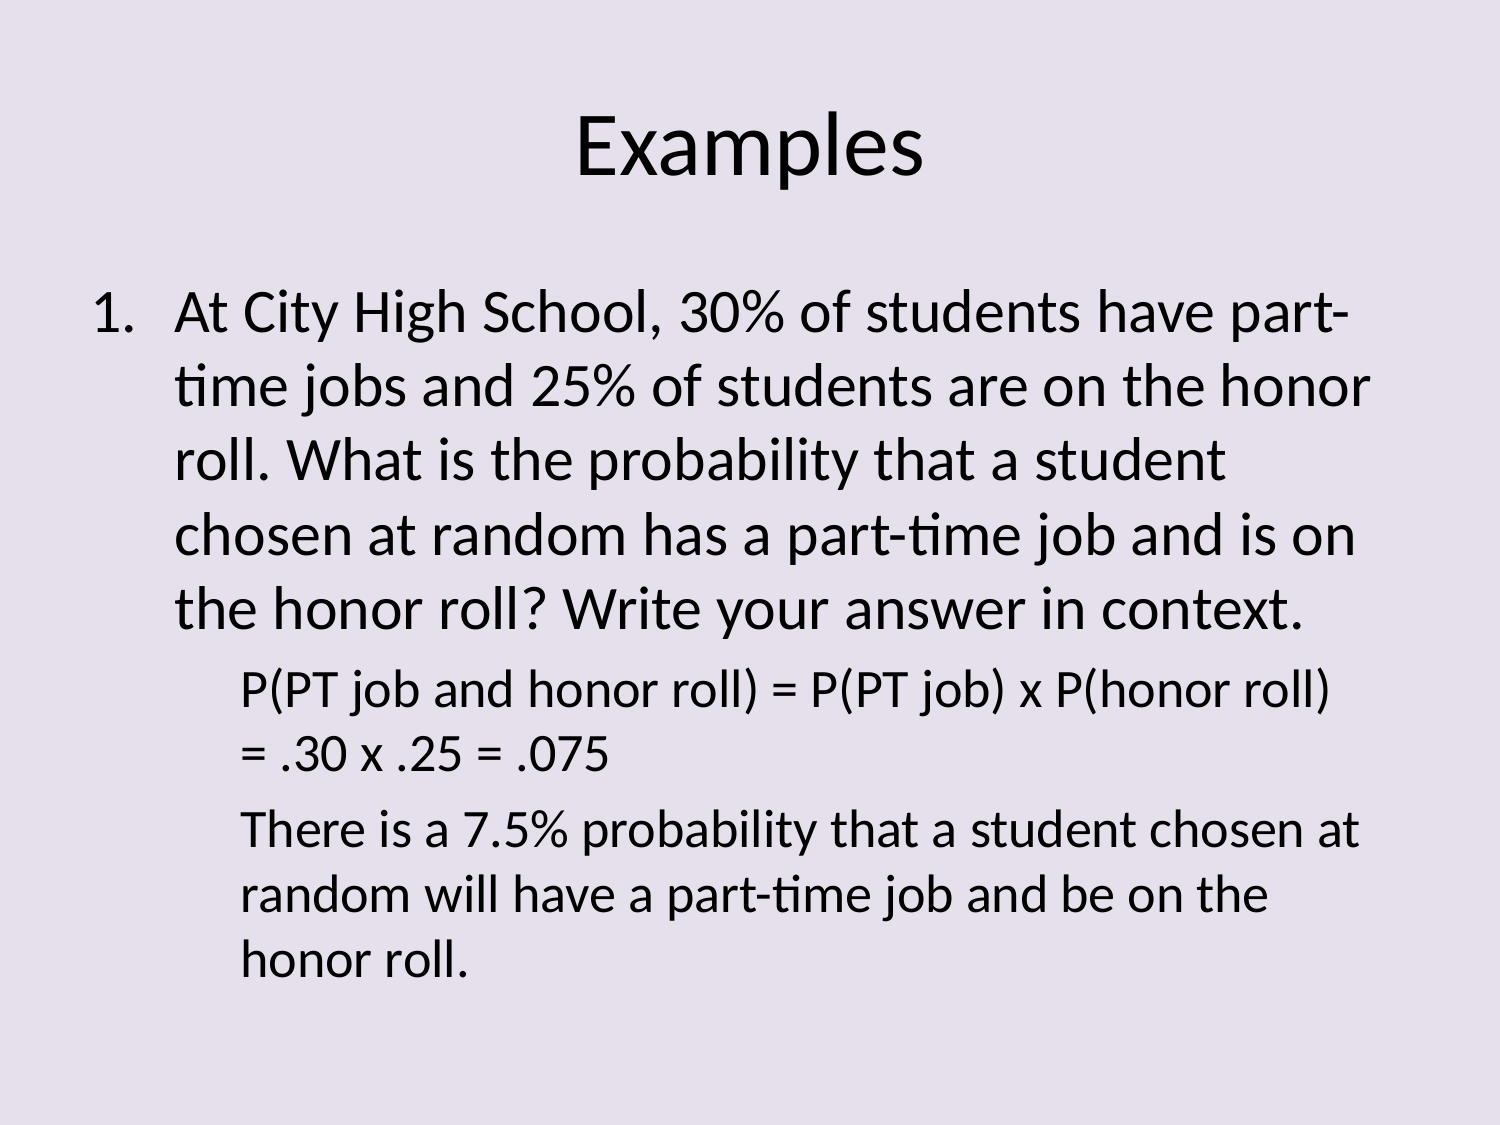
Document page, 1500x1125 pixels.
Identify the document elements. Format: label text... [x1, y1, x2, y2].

title Examples [75, 45, 1425, 233]
list At City High School, 30% of students have part-time jobs and 25% of students are on the honor roll. What is the probability that a student chosen at random has a part-time job and is on the honor roll? Write your answer in context. P(PT job and honor roll) = P(PT job) x P(honor roll) = .30 x .25 = .075 There is a 7.5% probability that a student chosen at random will have a part-time job and be on the honor roll. [75, 262, 1425, 1005]
